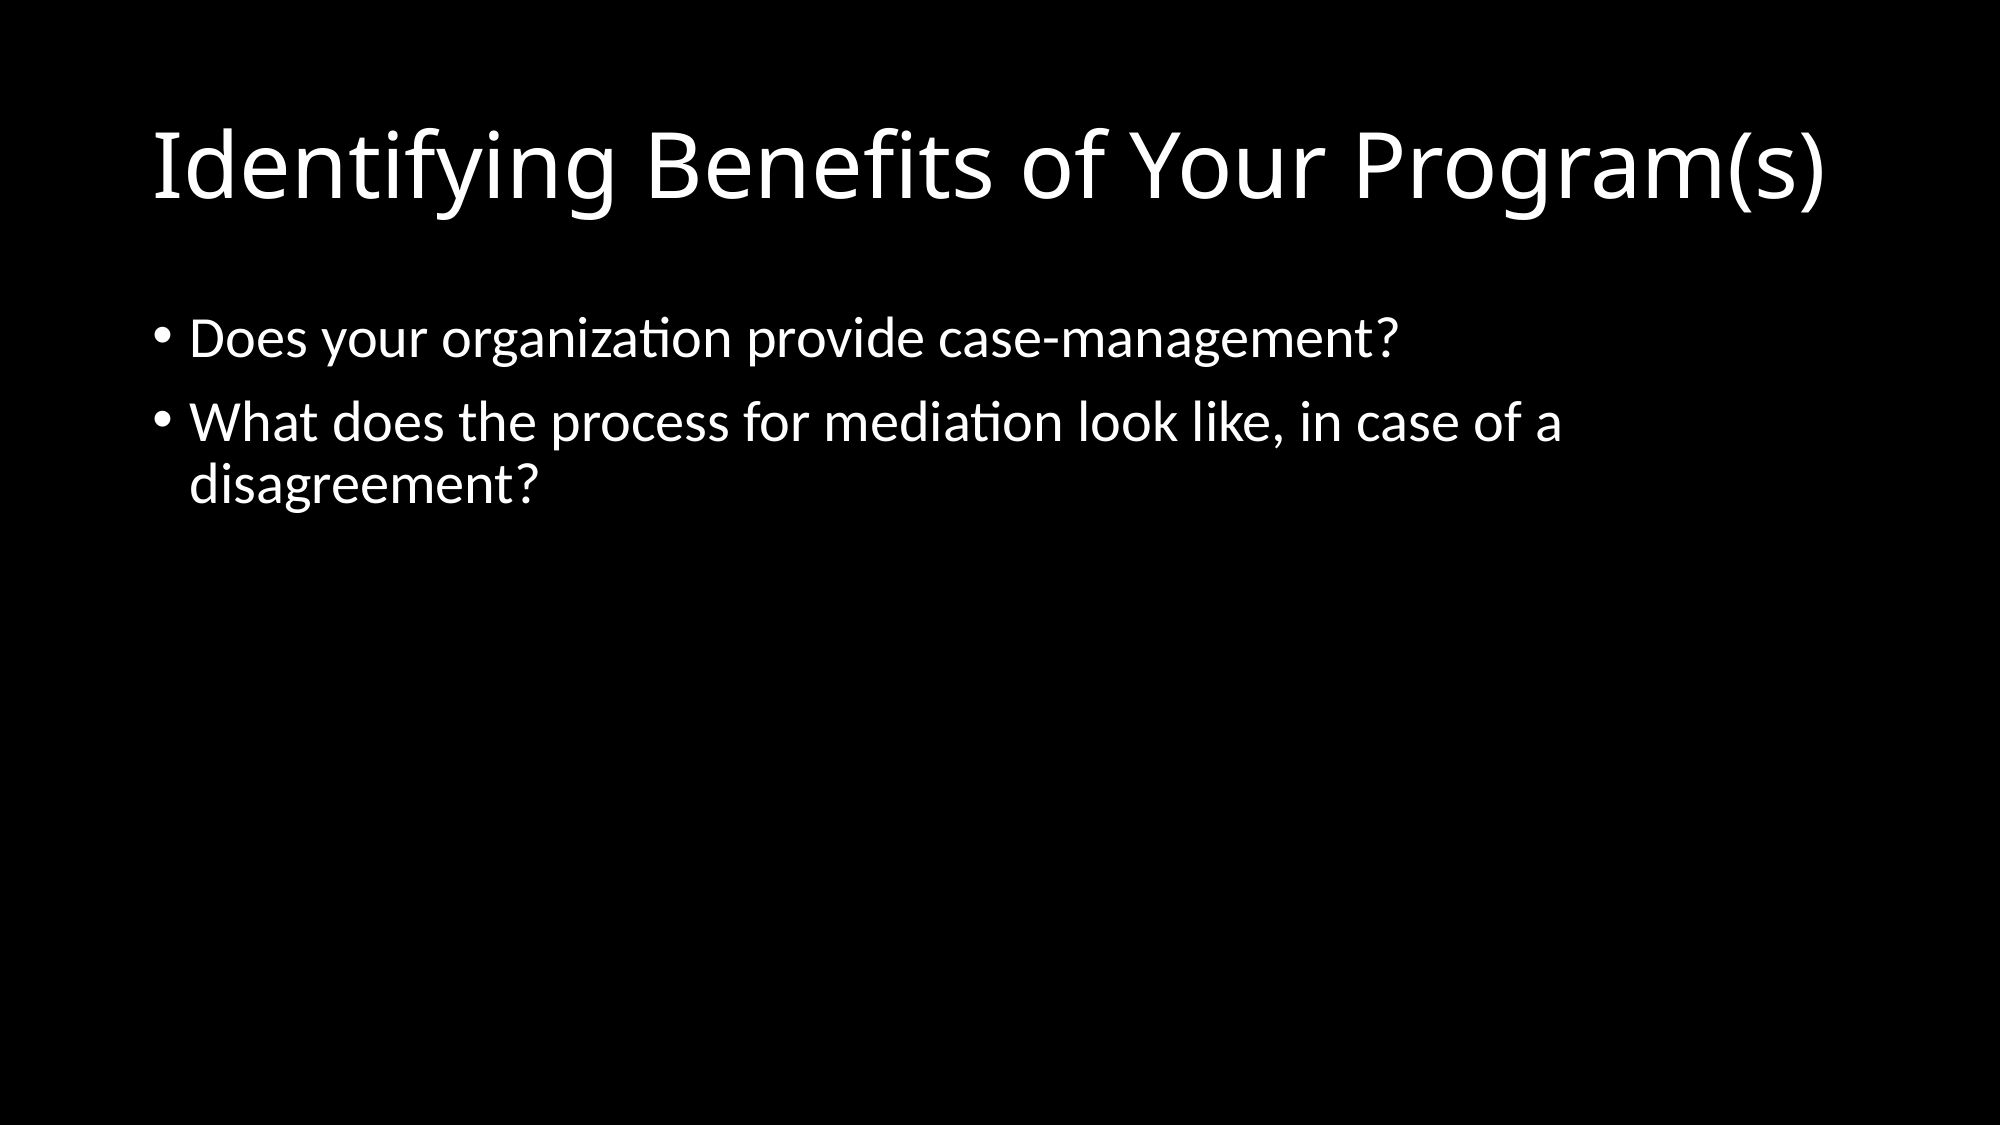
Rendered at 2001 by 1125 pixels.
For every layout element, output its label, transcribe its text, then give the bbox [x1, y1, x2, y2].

list Does your organization provide case-management? What does the process for mediation look like, in case of a disagreement? [137, 299, 1863, 1014]
title Identifying Benefits of Your Program(s) [137, 59, 1863, 278]
